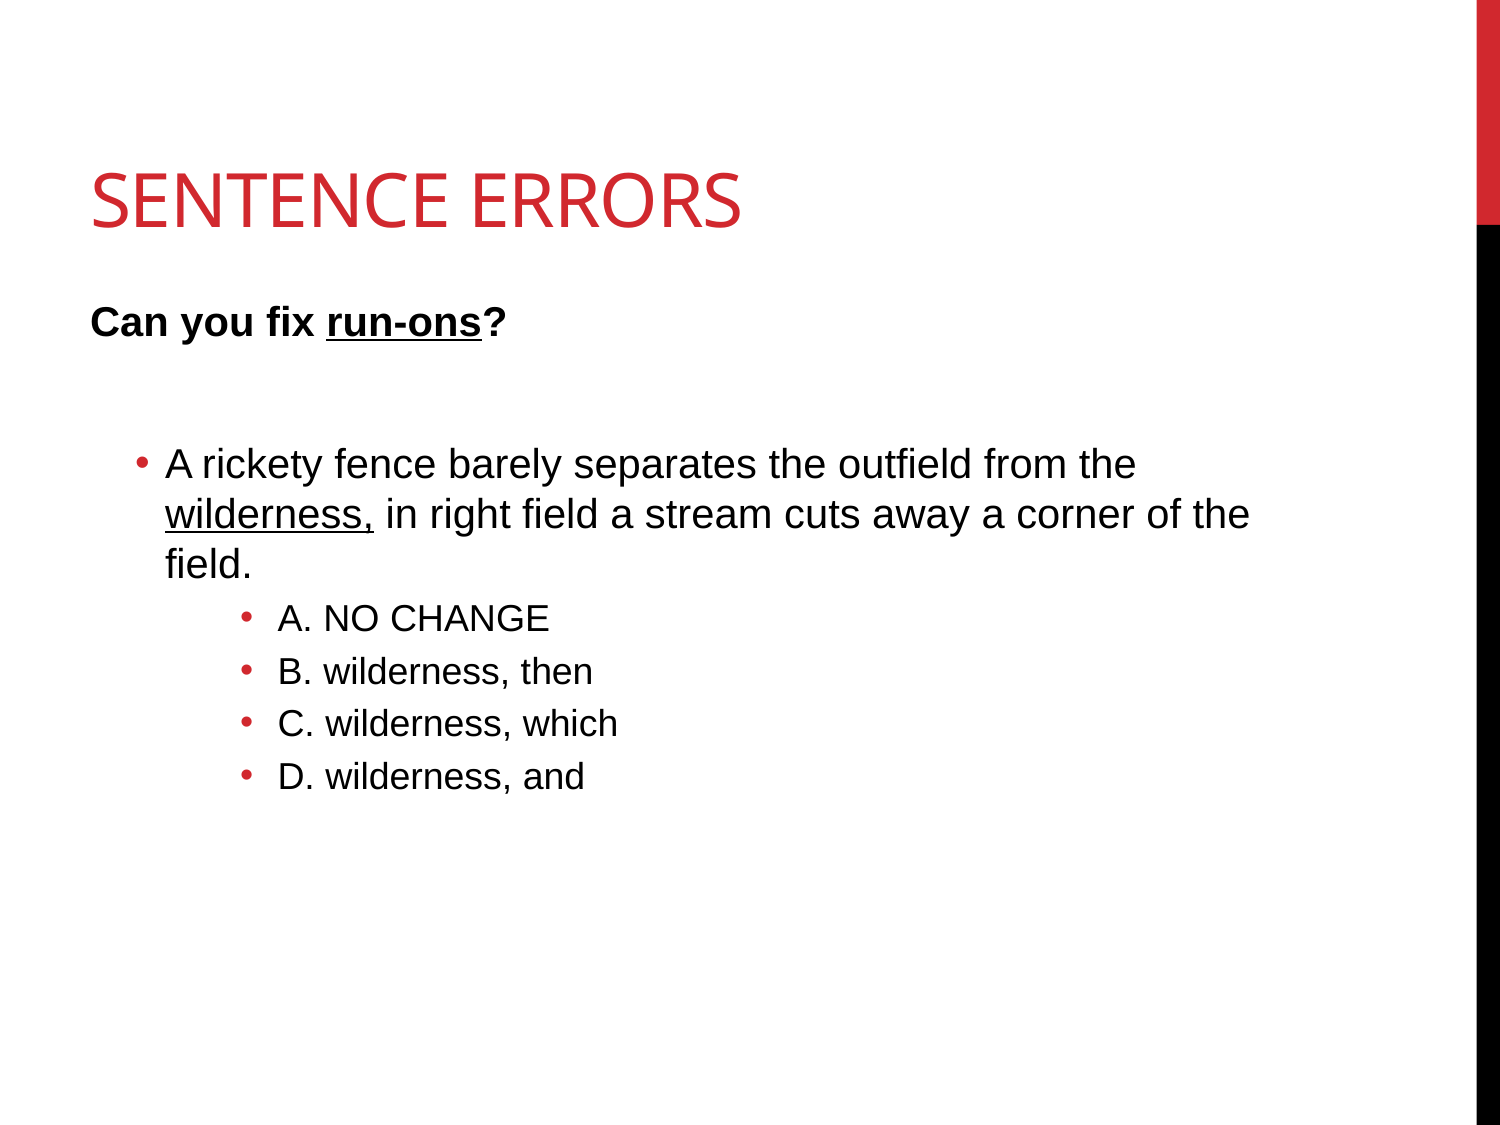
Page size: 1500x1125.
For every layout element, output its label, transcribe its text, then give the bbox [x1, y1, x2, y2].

title Sentence errors [75, 25, 1025, 250]
list Can you fix run-ons? A rickety fence barely separates the outfield from the wilderness, in right field a stream cuts away a corner of the field. A. NO CHANGE B. wilderness, then C. wilderness, which D. wilderness, and [75, 287, 1325, 1005]
